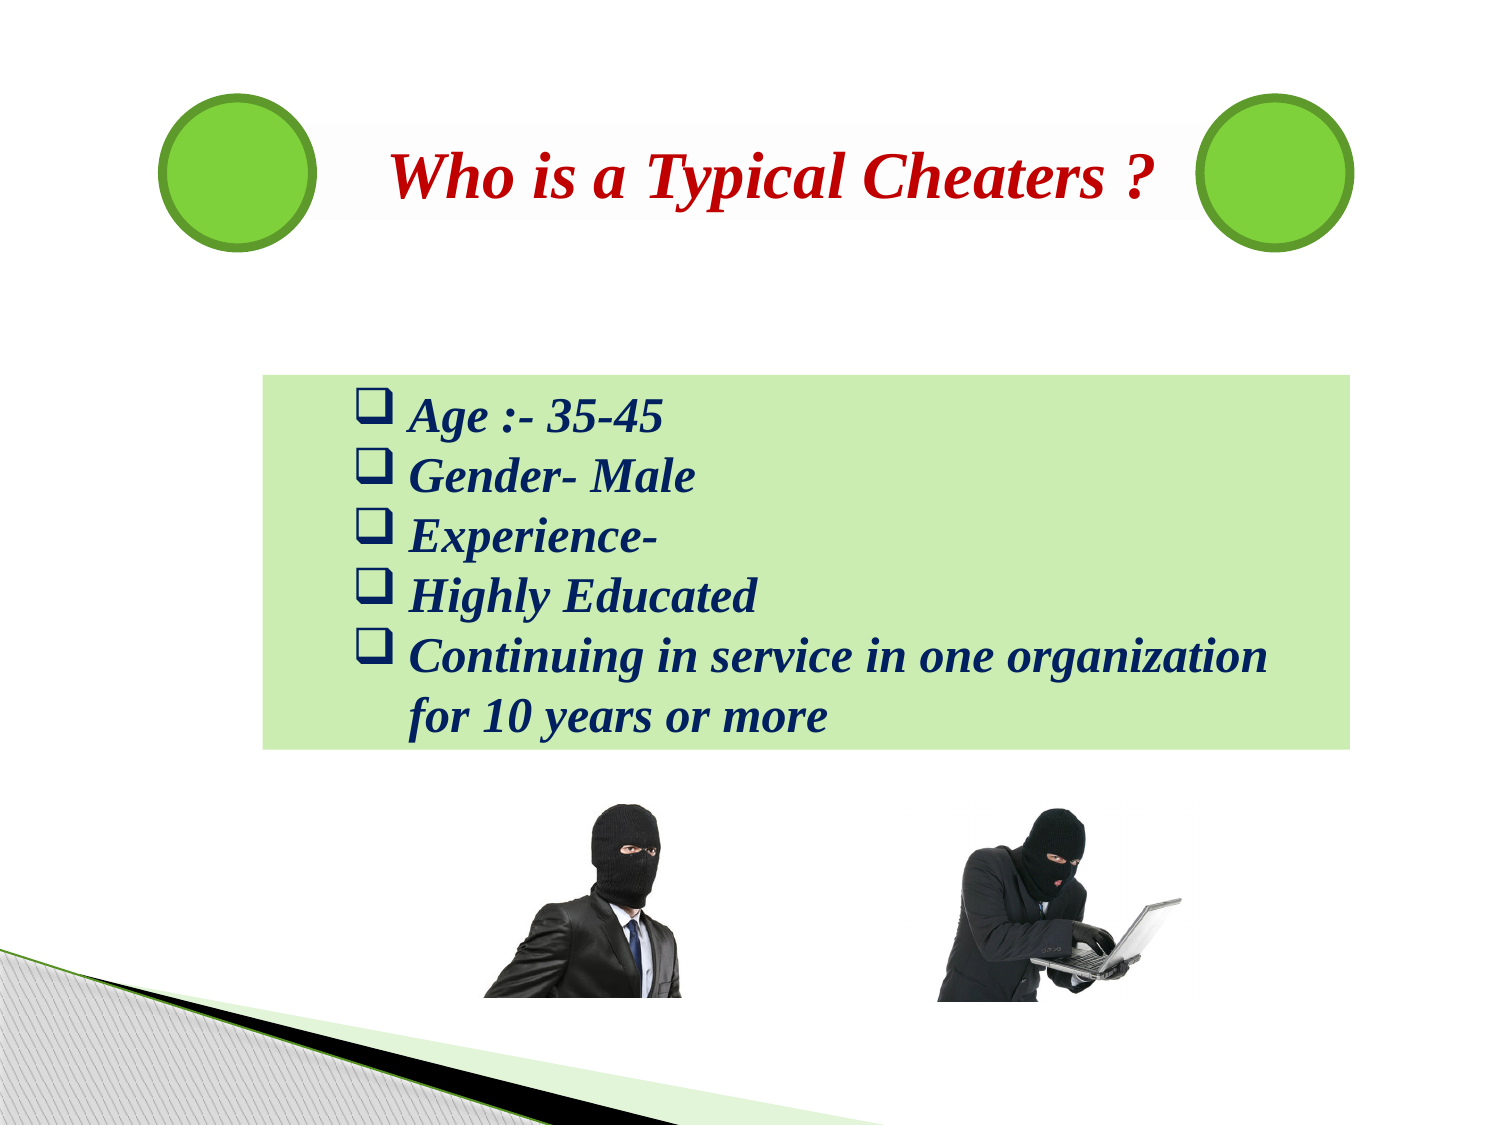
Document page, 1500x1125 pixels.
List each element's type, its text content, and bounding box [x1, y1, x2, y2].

text_box [157, 93, 317, 253]
text_box Age :- 35-45 Gender- Male Experience- Highly Educated Continuing in service in one organization for 10 years or more [262, 374, 1350, 750]
text_box Who is a Typical Cheaters ? [301, 124, 1211, 220]
picture [896, 800, 1201, 1002]
picture [437, 804, 751, 999]
text_box [1195, 93, 1355, 253]
